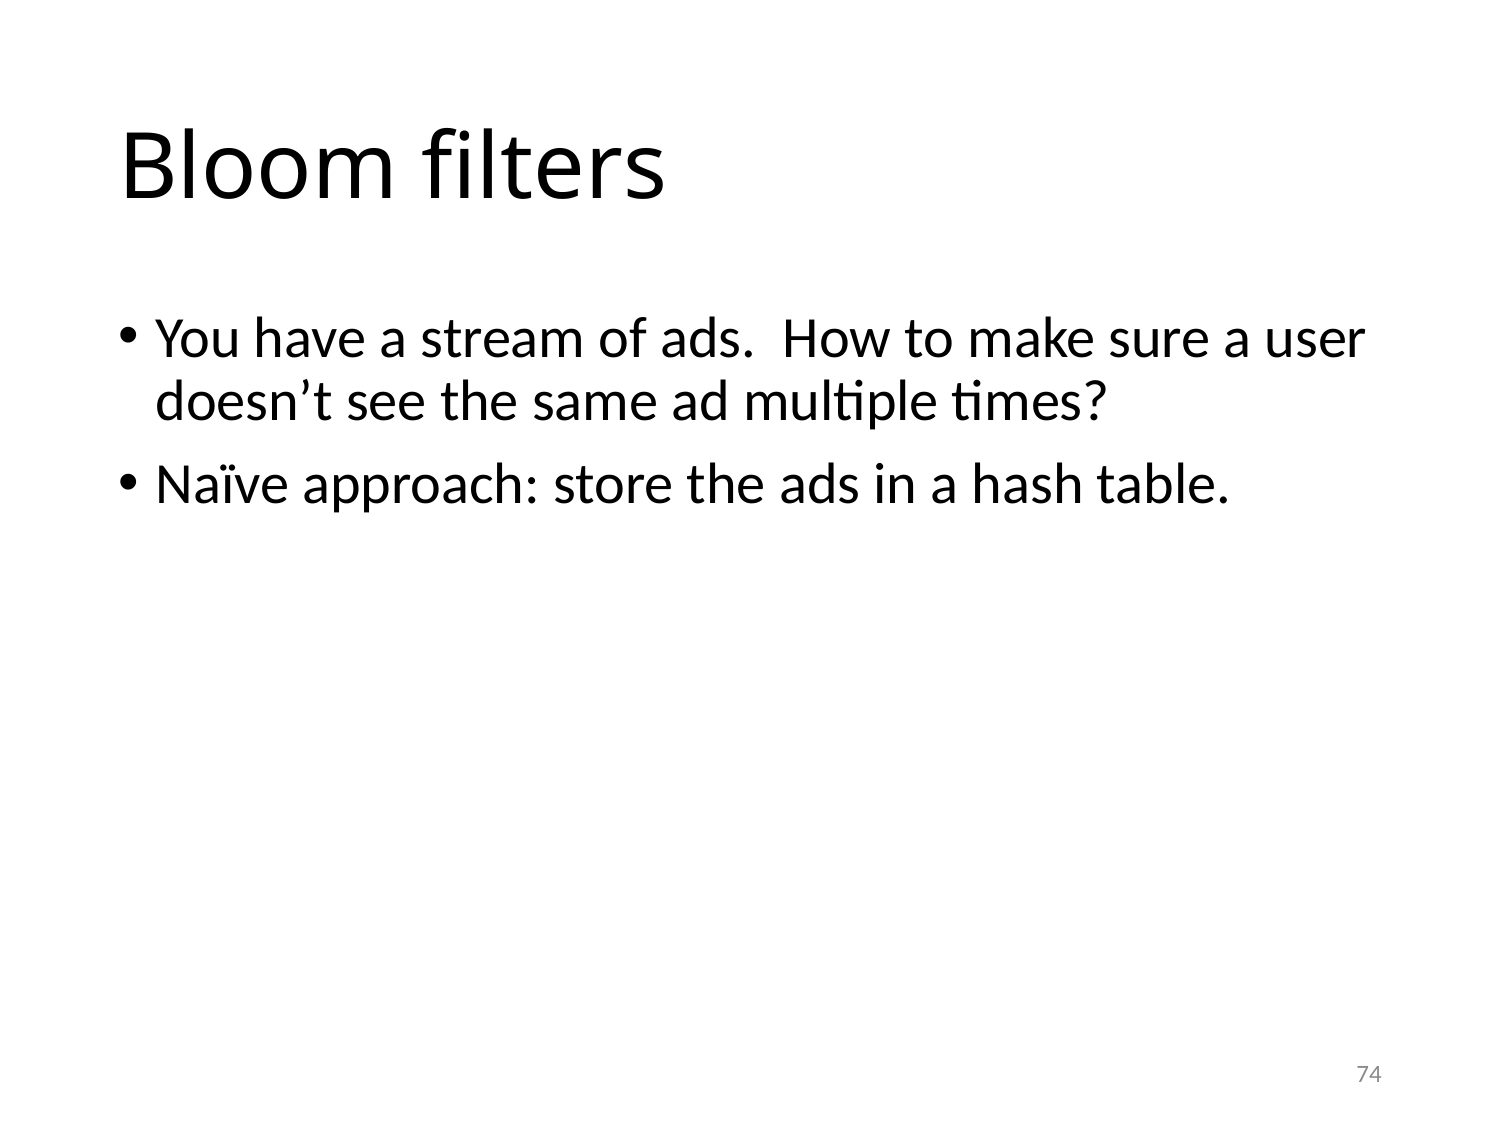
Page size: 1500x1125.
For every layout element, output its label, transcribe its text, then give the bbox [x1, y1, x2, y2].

title Bloom filters [103, 59, 1397, 278]
list You have a stream of ads. How to make sure a user doesn’t see the same ad multiple times? Naïve approach: store the ads in a hash table. [103, 299, 1397, 1014]
slide_number 74 [1059, 1042, 1397, 1103]
